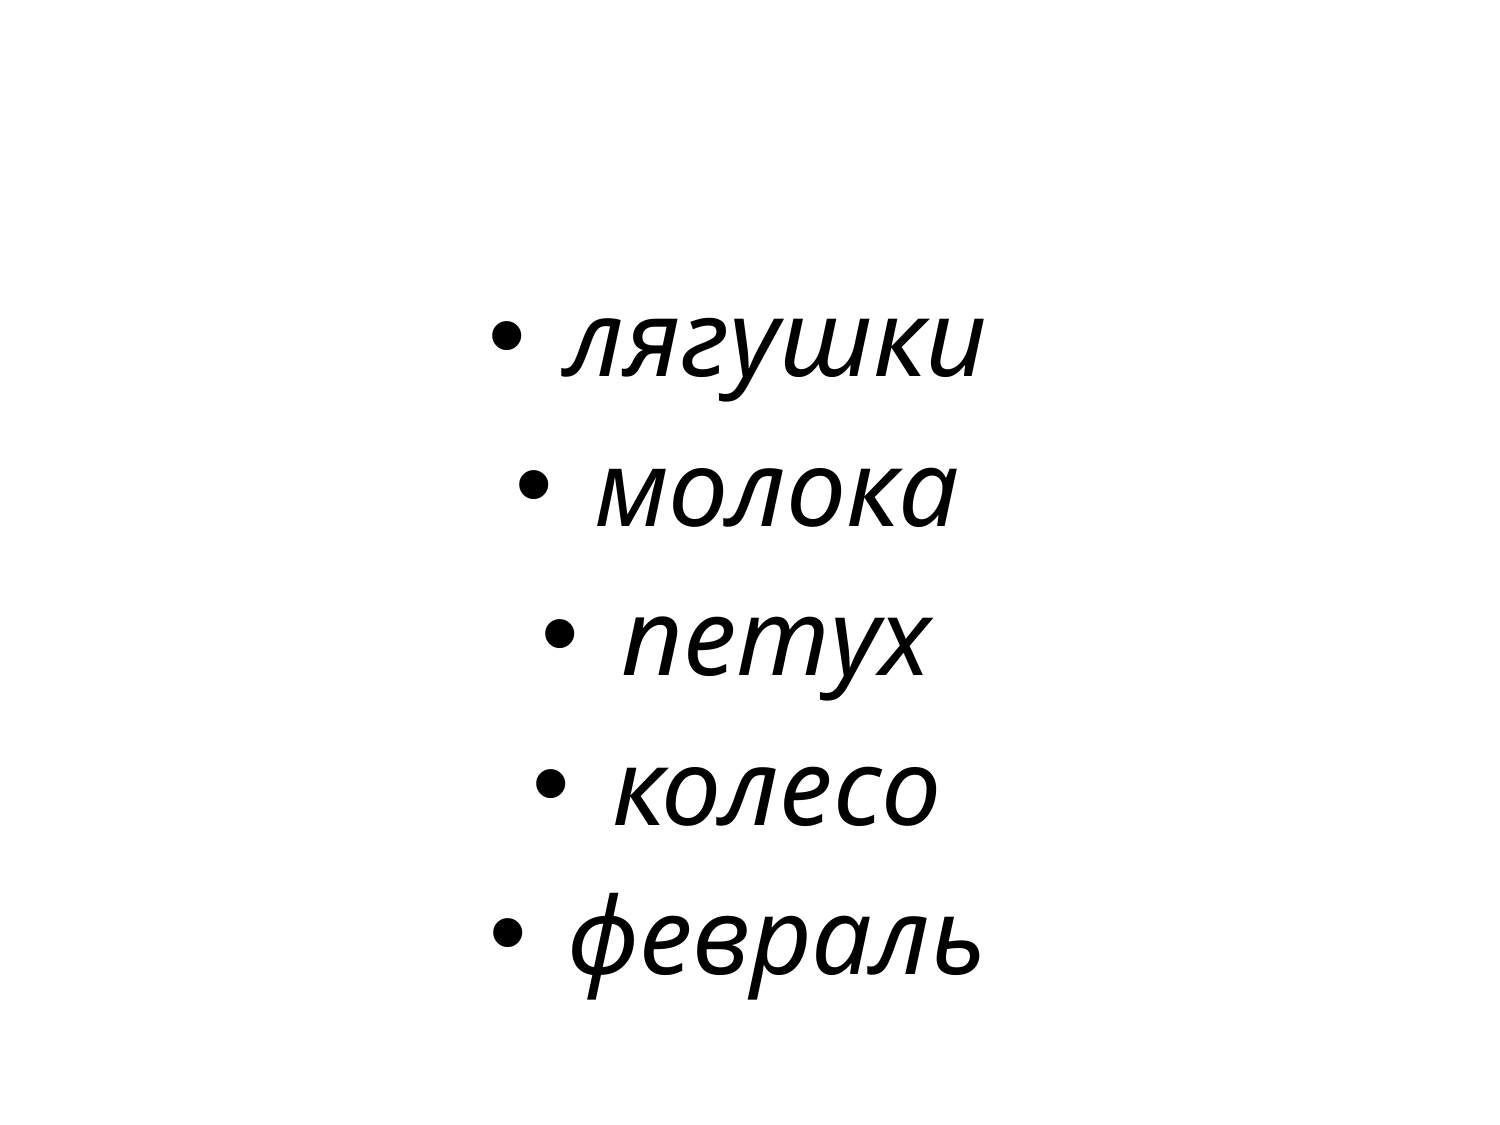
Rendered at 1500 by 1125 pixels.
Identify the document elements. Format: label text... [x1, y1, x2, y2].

list лягушки молока петух колесо февраль [75, 262, 1425, 1005]
